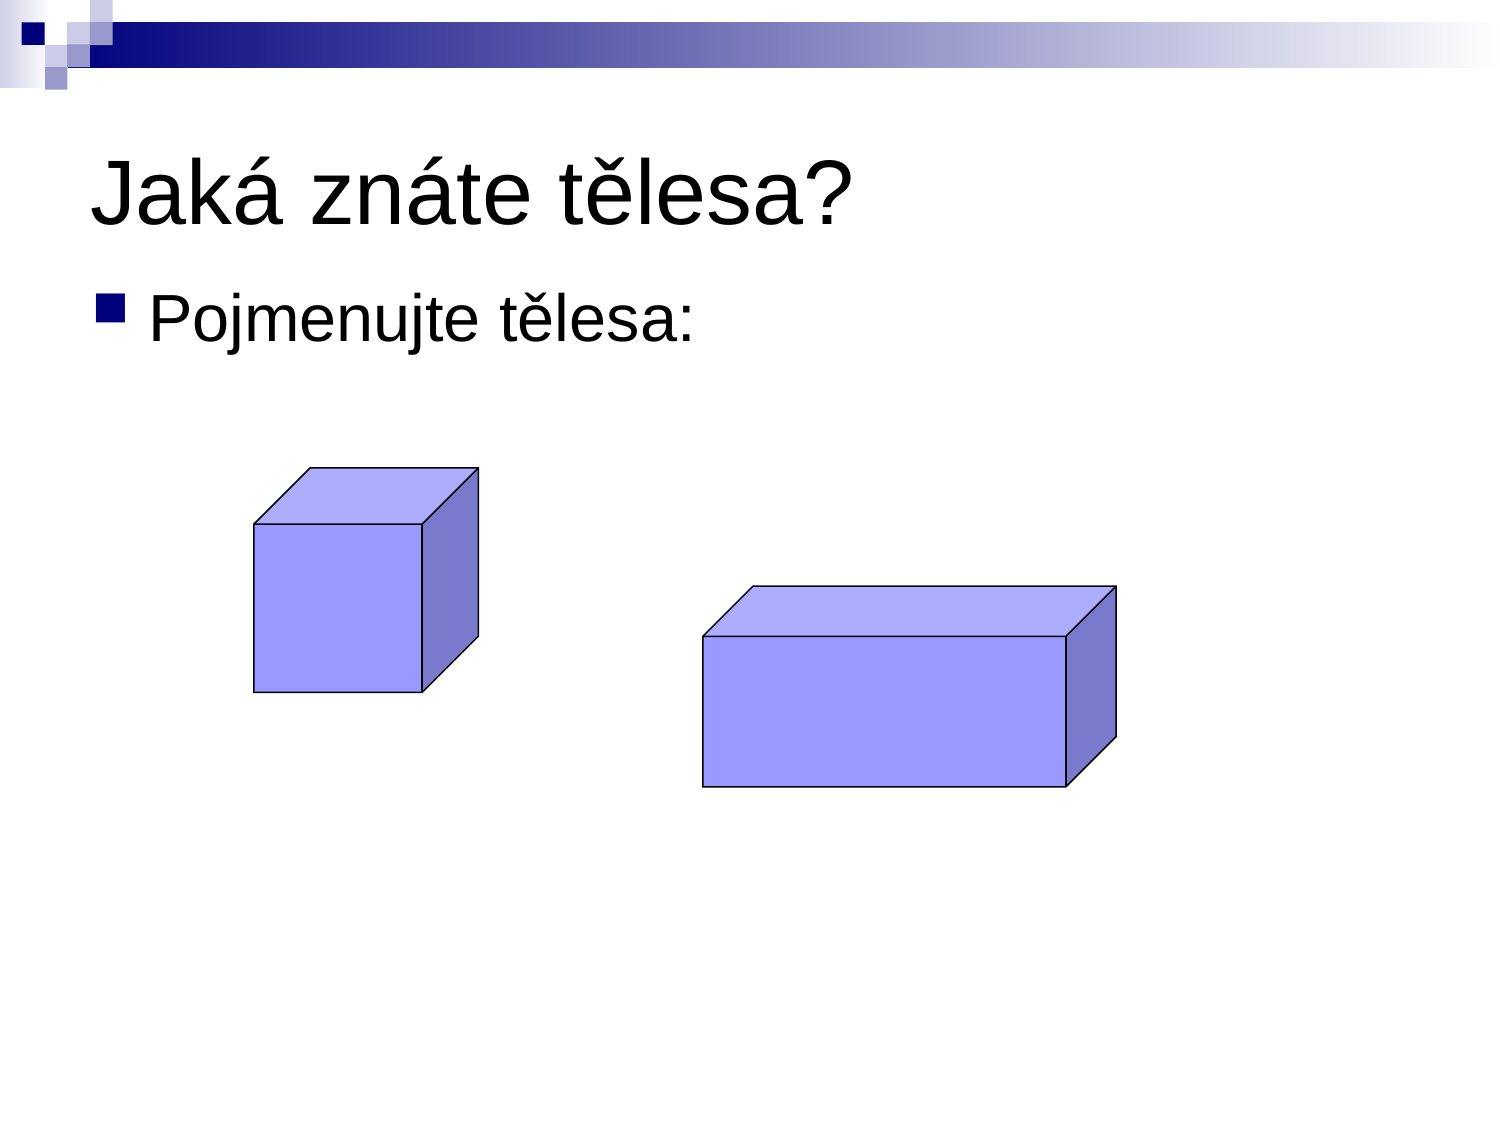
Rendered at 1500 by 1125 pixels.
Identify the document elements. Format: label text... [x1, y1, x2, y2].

list Pojmenujte tělesa: [76, 267, 1427, 1010]
text_box [253, 467, 479, 693]
title Jaká znáte tělesa? [75, 75, 1425, 300]
text_box [702, 586, 1117, 787]
